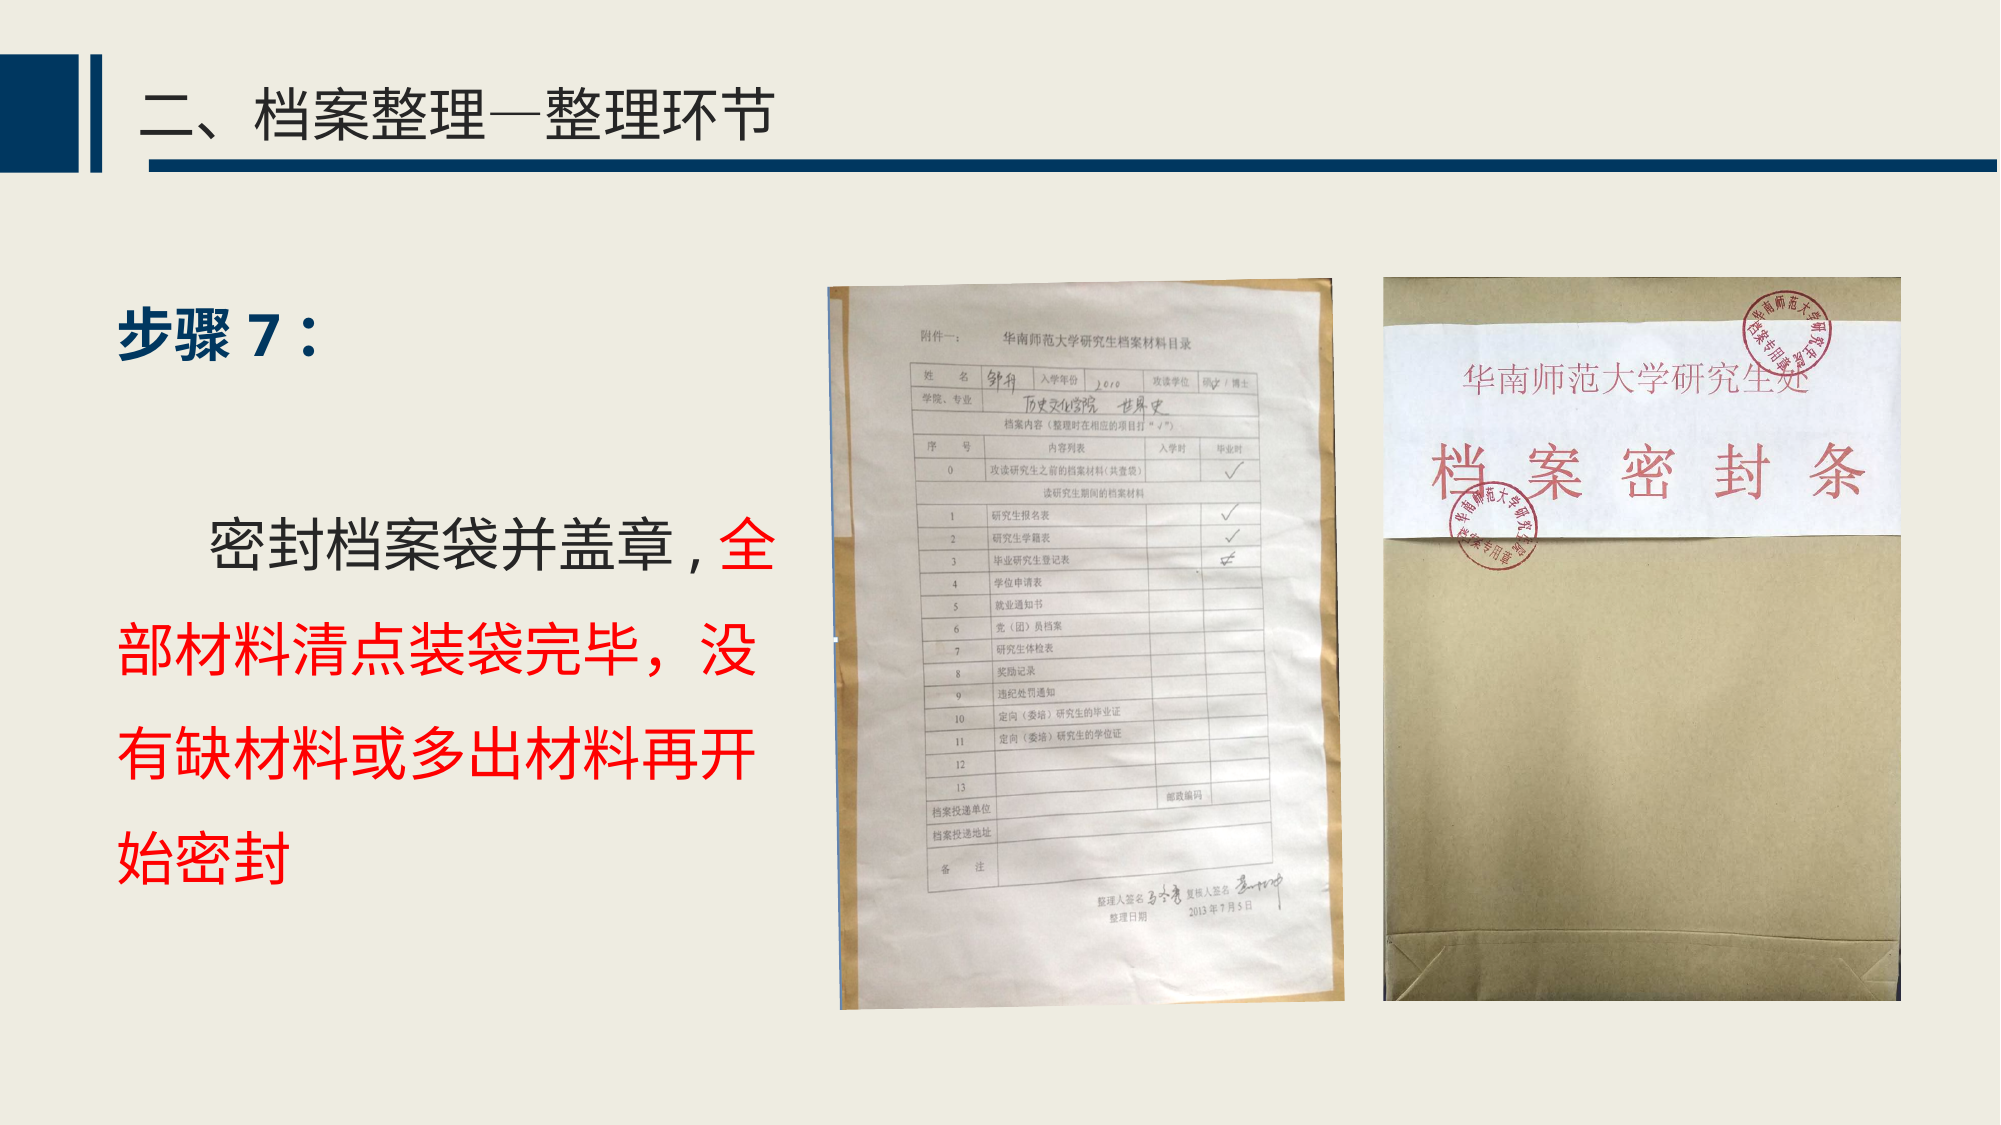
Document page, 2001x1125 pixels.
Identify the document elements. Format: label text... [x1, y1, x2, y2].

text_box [0, 54, 1998, 173]
picture [723, 277, 1902, 1001]
text_box 步骤7： 密封档案袋并盖章,全部材料清点装袋完毕，没有缺材料或多出材料再开始密封 [102, 255, 802, 900]
